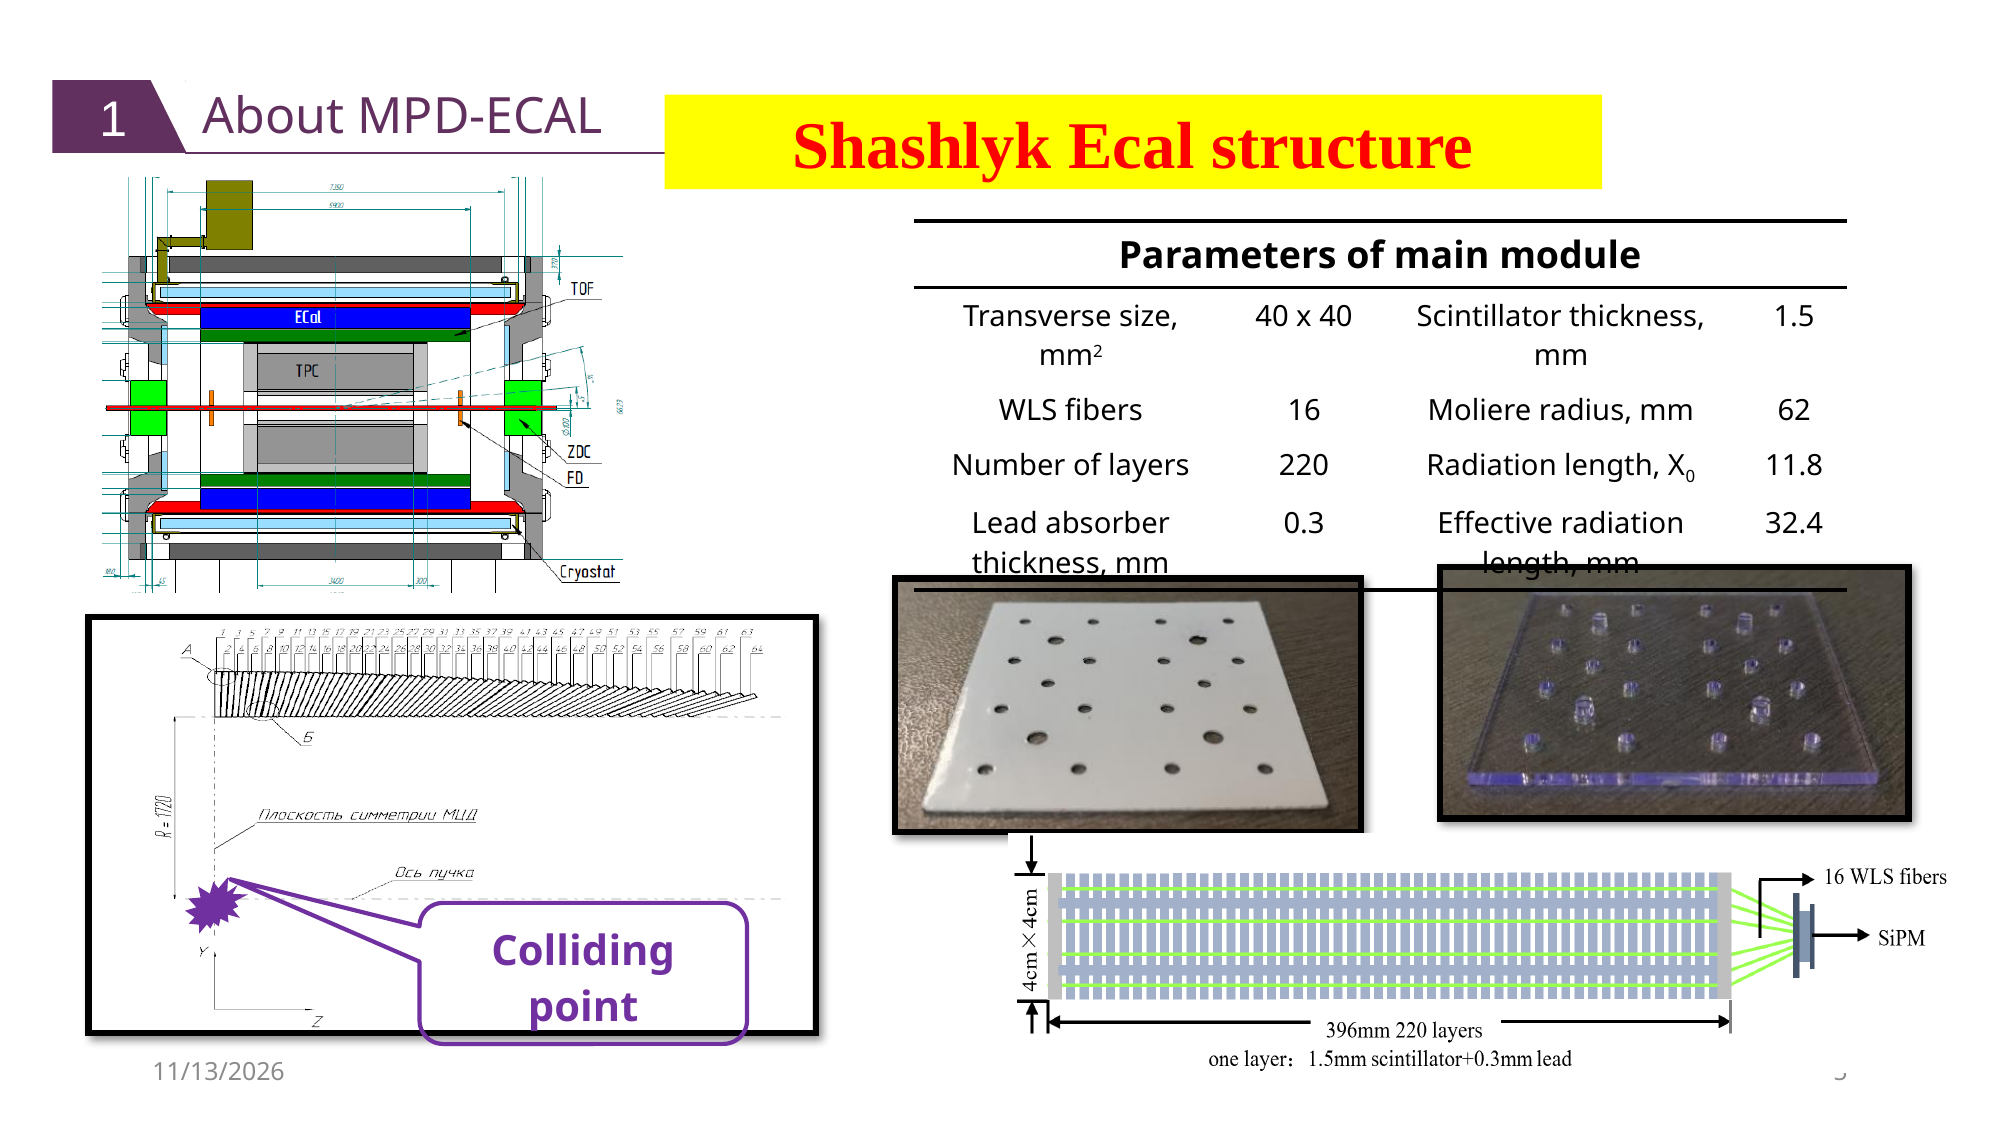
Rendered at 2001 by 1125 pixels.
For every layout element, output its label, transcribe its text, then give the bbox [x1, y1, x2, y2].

table_cell Lead absorber thickness, mm [914, 495, 1228, 581]
table_cell Scintillator thickness, mm [1380, 289, 1741, 382]
picture [91, 620, 813, 1030]
table_cell 40 x 40 [1228, 289, 1380, 382]
table_cell WLS fibers [914, 382, 1228, 437]
picture [1008, 833, 1954, 1073]
table_header Parameters of main module [914, 223, 1847, 286]
picture [102, 177, 623, 593]
text_box 1 [53, 81, 185, 152]
table_cell 220 [1228, 437, 1380, 495]
picture [1443, 569, 1906, 816]
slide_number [137, 1047, 588, 1103]
text_box Shashlyk Ecal structure [664, 94, 1603, 190]
table_cell Radiation length, X0 [1380, 437, 1741, 495]
table_cell Effective radiation length, mm [1380, 495, 1741, 588]
table_cell 62 [1741, 382, 1847, 437]
table_cell 0.3 [1228, 495, 1380, 588]
table_cell Moliere radius, mm [1380, 382, 1741, 437]
table_cell 1.5 [1741, 289, 1847, 382]
table_cell Transverse size, mm2 [914, 289, 1228, 382]
picture [897, 581, 1358, 830]
text_box Colliding point [421, 1030, 745, 1044]
table_cell 16 [1228, 382, 1380, 437]
slide_number 5 [1412, 1073, 1863, 1103]
table_cell Number of layers [914, 437, 1228, 495]
table_cell 32.4 [1741, 495, 1847, 569]
table_cell 11.8 [1741, 437, 1847, 495]
